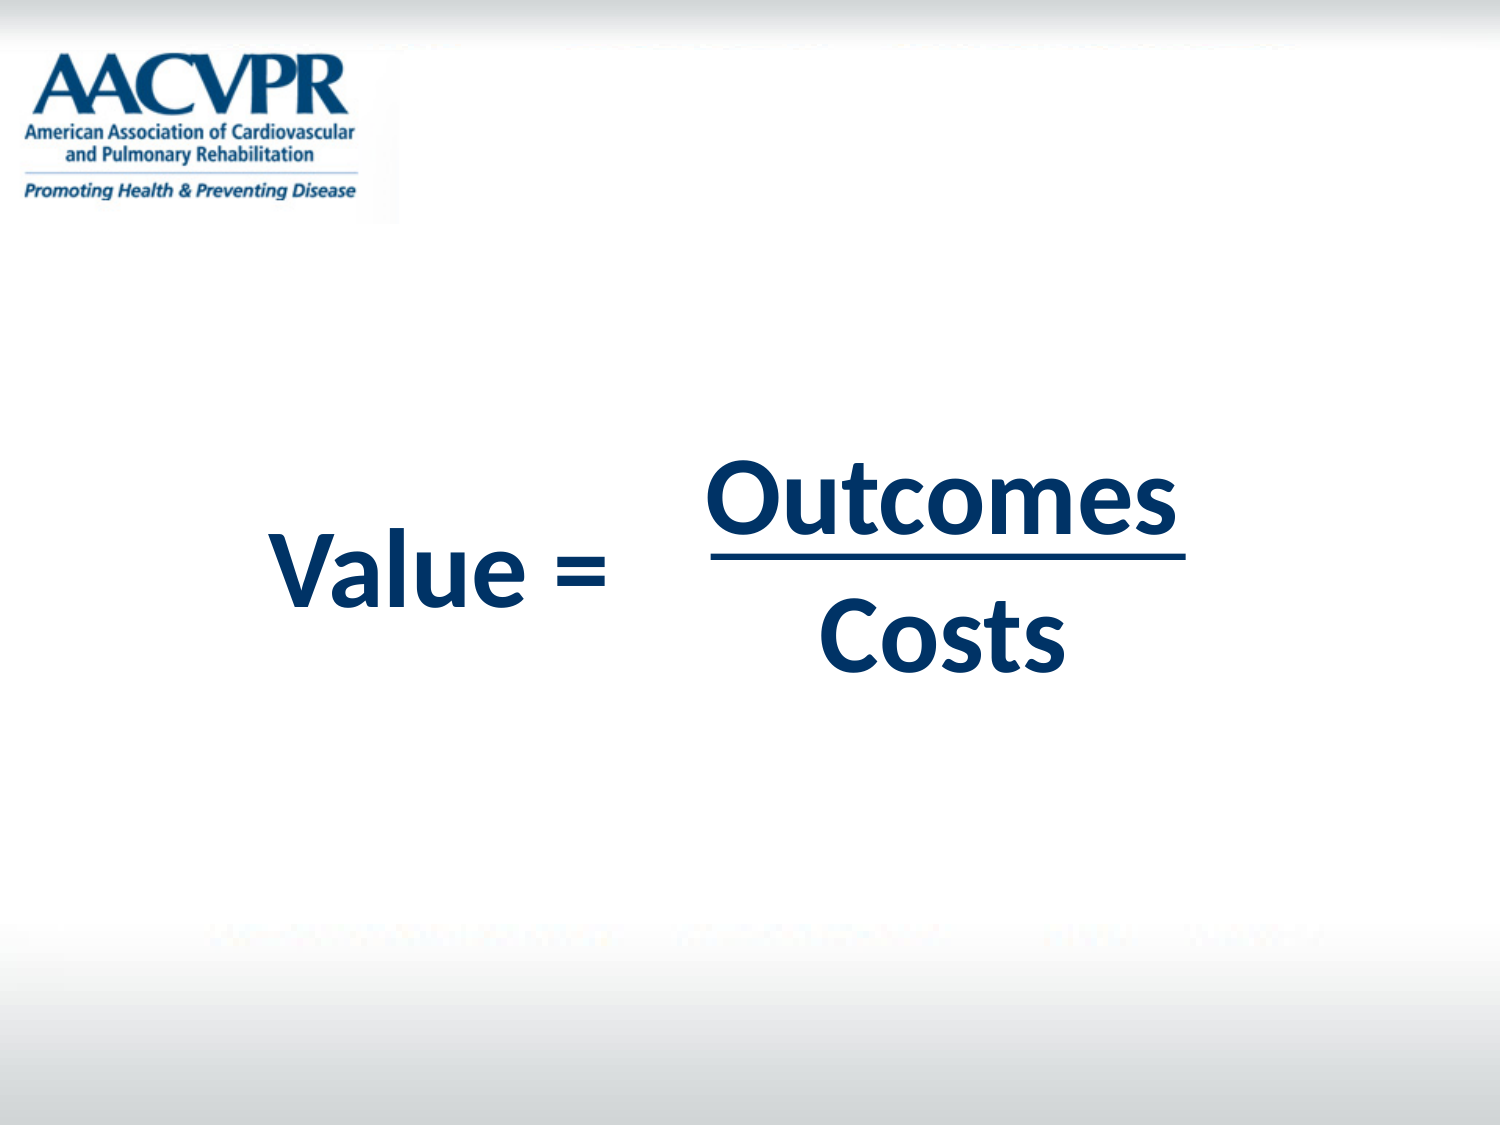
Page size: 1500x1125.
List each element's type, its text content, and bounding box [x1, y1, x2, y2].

text_box Costs [687, 552, 1200, 702]
picture [0, 0, 1500, 224]
text_box Outcomes [660, 414, 1224, 565]
picture [0, 924, 1500, 1125]
text_box Value = [237, 487, 625, 638]
